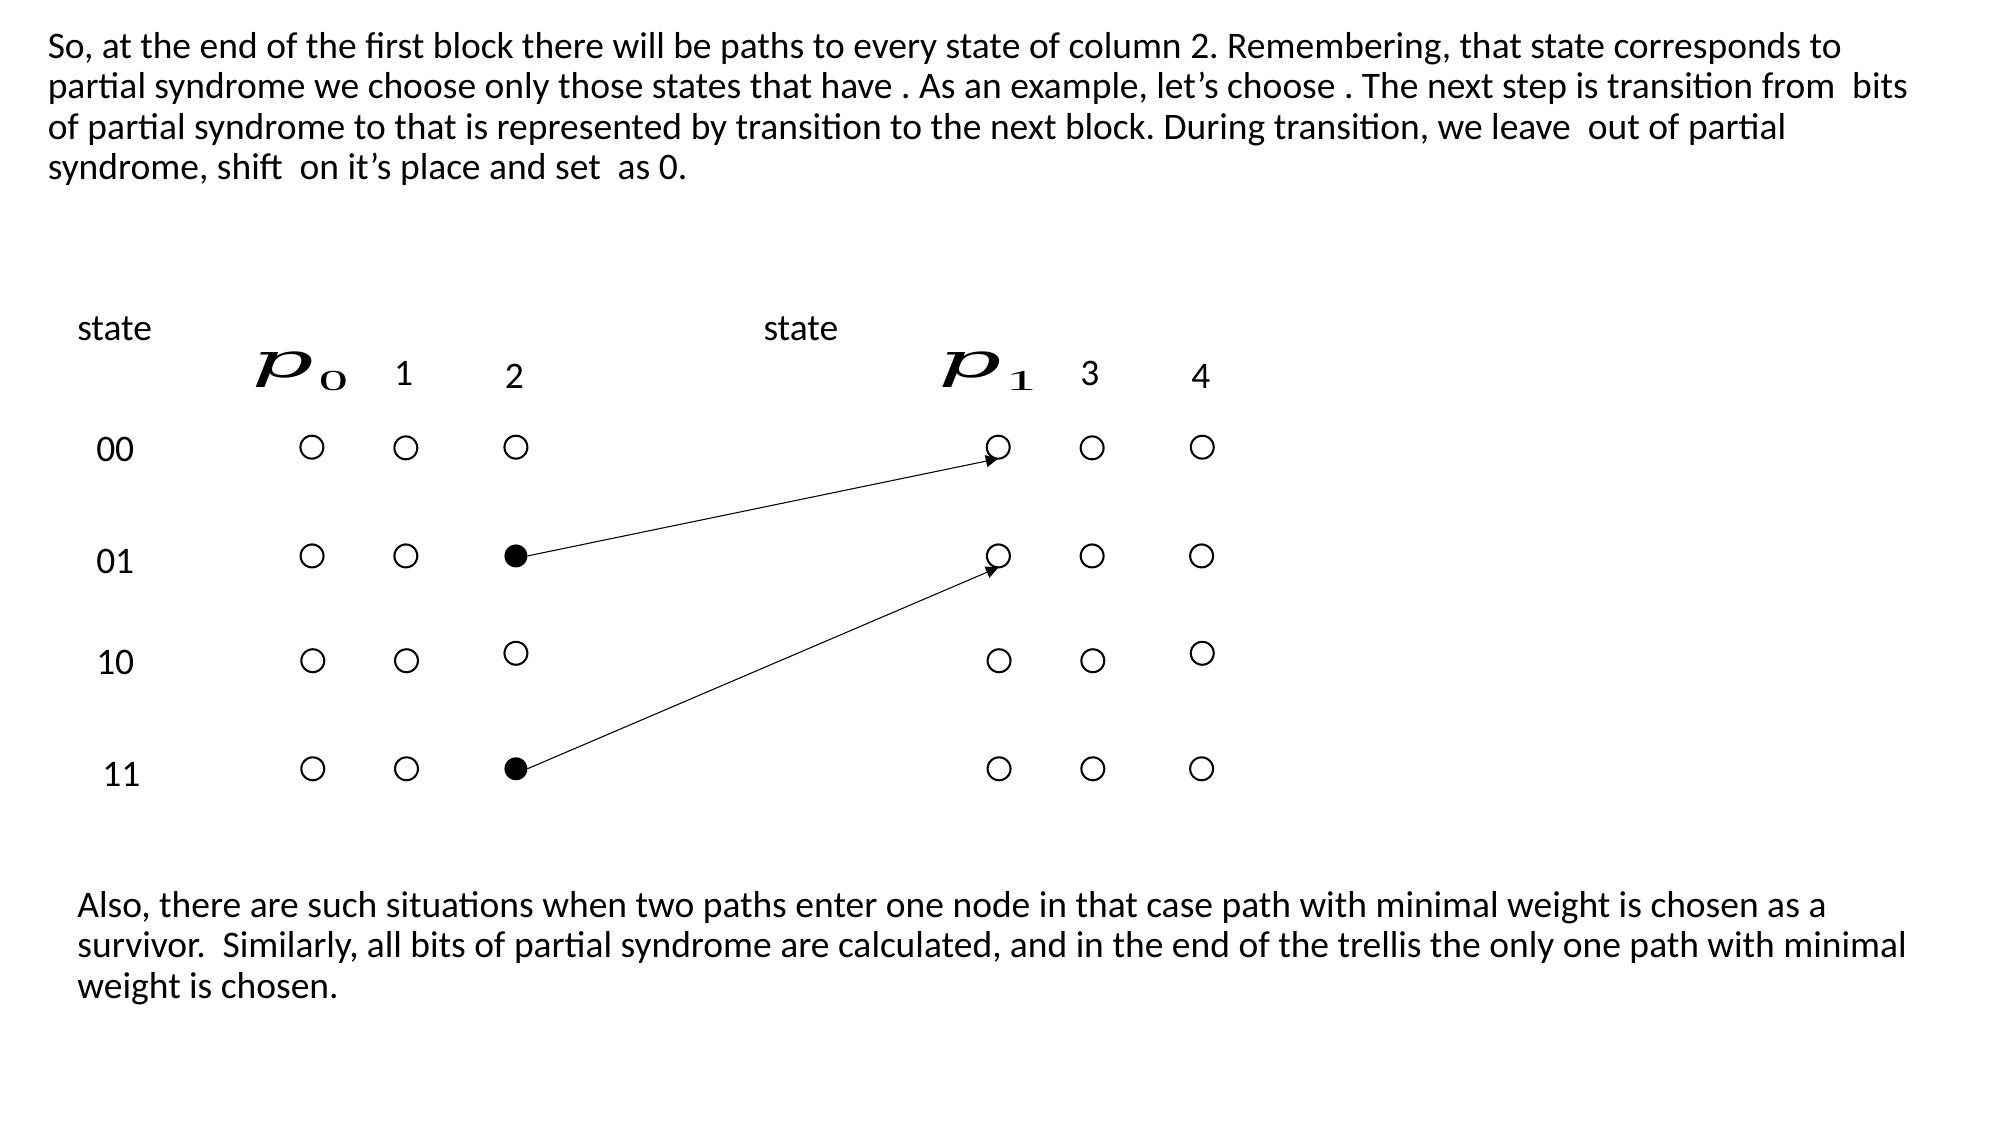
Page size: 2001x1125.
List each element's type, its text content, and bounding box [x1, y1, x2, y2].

text_box [985, 434, 1011, 460]
text_box [1079, 435, 1105, 461]
text_box [1189, 756, 1215, 782]
text_box [503, 640, 527, 666]
text_box [300, 648, 326, 674]
text_box [986, 756, 1012, 782]
text_box [1080, 648, 1106, 674]
text_box [299, 434, 325, 460]
text_box 2 [490, 343, 588, 404]
text_box [987, 543, 1011, 569]
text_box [527, 447, 987, 555]
text_box [503, 543, 527, 569]
text_box 4 [1176, 343, 1274, 404]
text_box [393, 756, 420, 782]
text_box [987, 648, 1012, 674]
text_box [1189, 543, 1215, 569]
text_box 1 [379, 340, 477, 401]
text_box Also, there are such situations when two paths enter one node in that case path with minimal weight is chosen as a survivor. Similarly, all bits of partial syndrome are calculated, and in the end of the trellis the only one path with minimal weight is chosen. [62, 877, 1977, 1115]
text_box [1079, 543, 1105, 569]
text_box [503, 756, 529, 782]
text_box [393, 648, 420, 674]
text_box [393, 435, 419, 461]
text_box 00 [81, 416, 201, 477]
text_box 10 [81, 629, 201, 690]
text_box [393, 543, 419, 569]
text_box [1080, 756, 1106, 782]
text_box 11 [87, 741, 207, 801]
text_box [300, 756, 326, 782]
text_box [503, 434, 529, 460]
text_box [299, 543, 325, 569]
text_box 01 [81, 528, 201, 589]
text_box [1189, 434, 1215, 460]
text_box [527, 555, 987, 769]
text_box 3 [1065, 340, 1163, 401]
text_box [1189, 640, 1215, 666]
